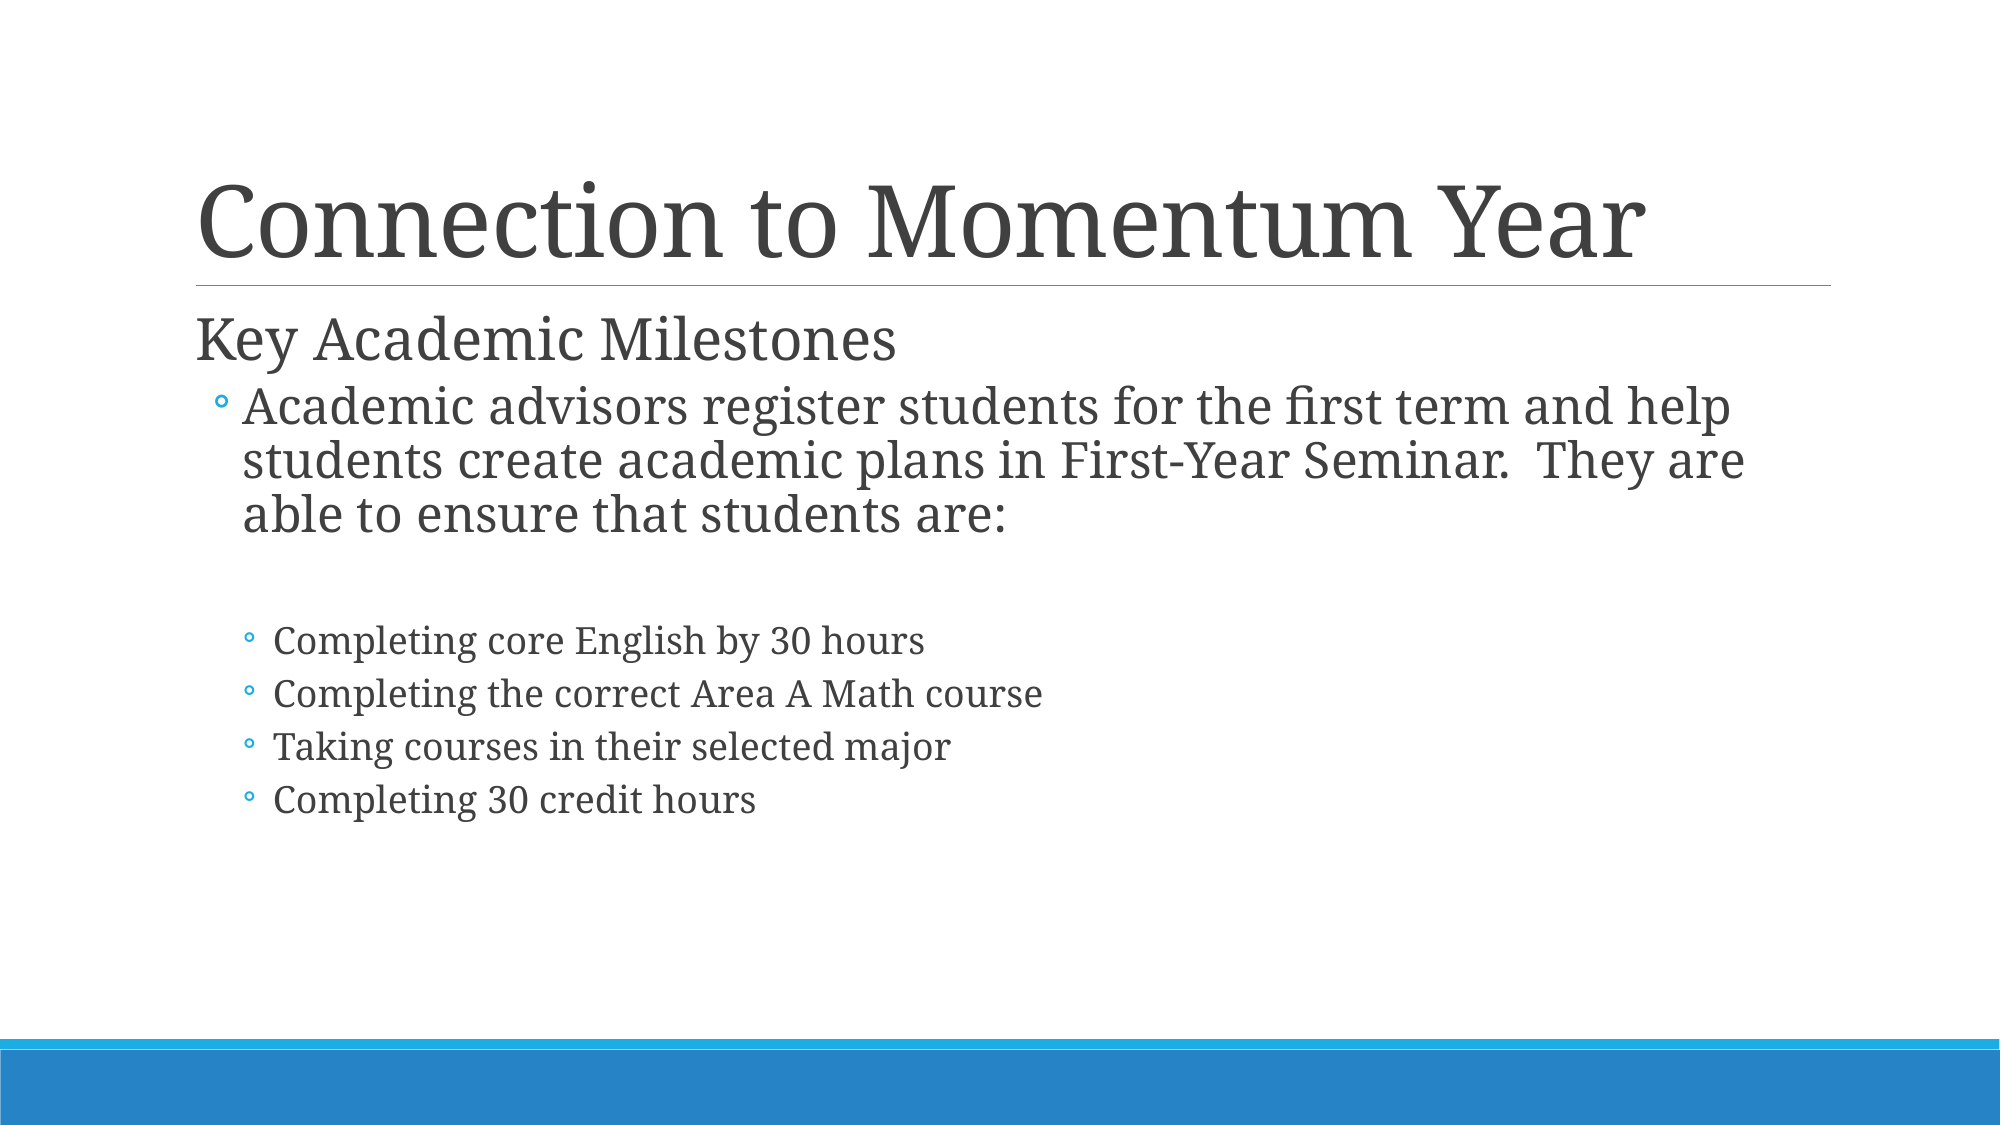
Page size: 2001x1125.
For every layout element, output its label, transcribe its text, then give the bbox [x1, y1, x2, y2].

title Connection to Momentum Year [180, 47, 1830, 285]
list Key Academic Milestones Academic advisors register students for the first term and help students create academic plans in First-Year Seminar. They are able to ensure that students are: Completing core English by 30 hours Completing the correct Area A Math course Taking courses in their selected major Completing 30 credit hours [180, 302, 1830, 963]
